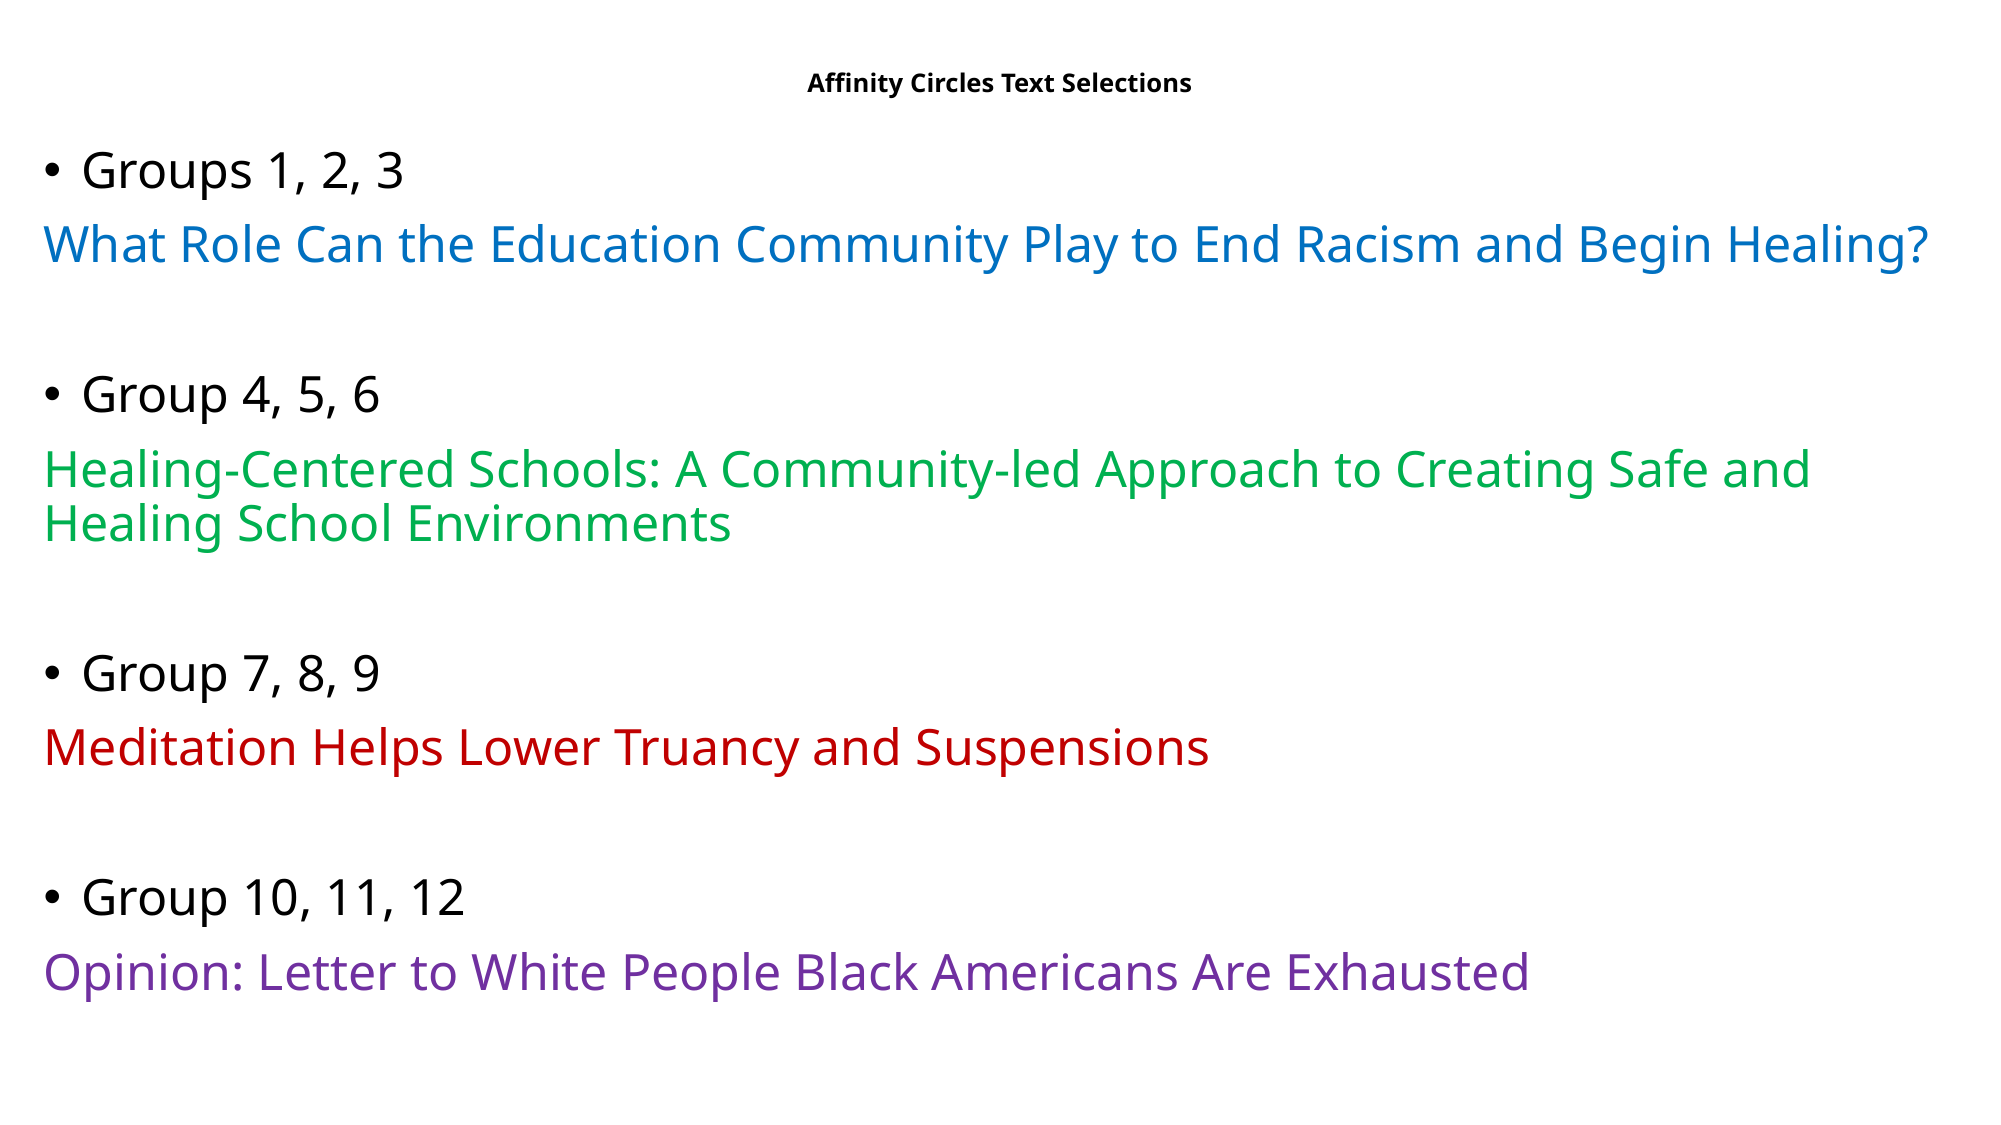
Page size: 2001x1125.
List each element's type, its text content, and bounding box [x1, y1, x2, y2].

title Affinity Circles Text Selections [353, 62, 1647, 137]
list Groups 1, 2, 3 What Role Can the Education Community Play to End Racism and Begin Healing? Group 4, 5, 6 Healing-Centered Schools: A Community-led Approach to Creating Safe and Healing School Environments Group 7, 8, 9 Meditation Helps Lower Truancy and Suspensions Group 10, 11, 12 Opinion: Letter to White People Black Americans Are Exhausted [28, 137, 1972, 852]
